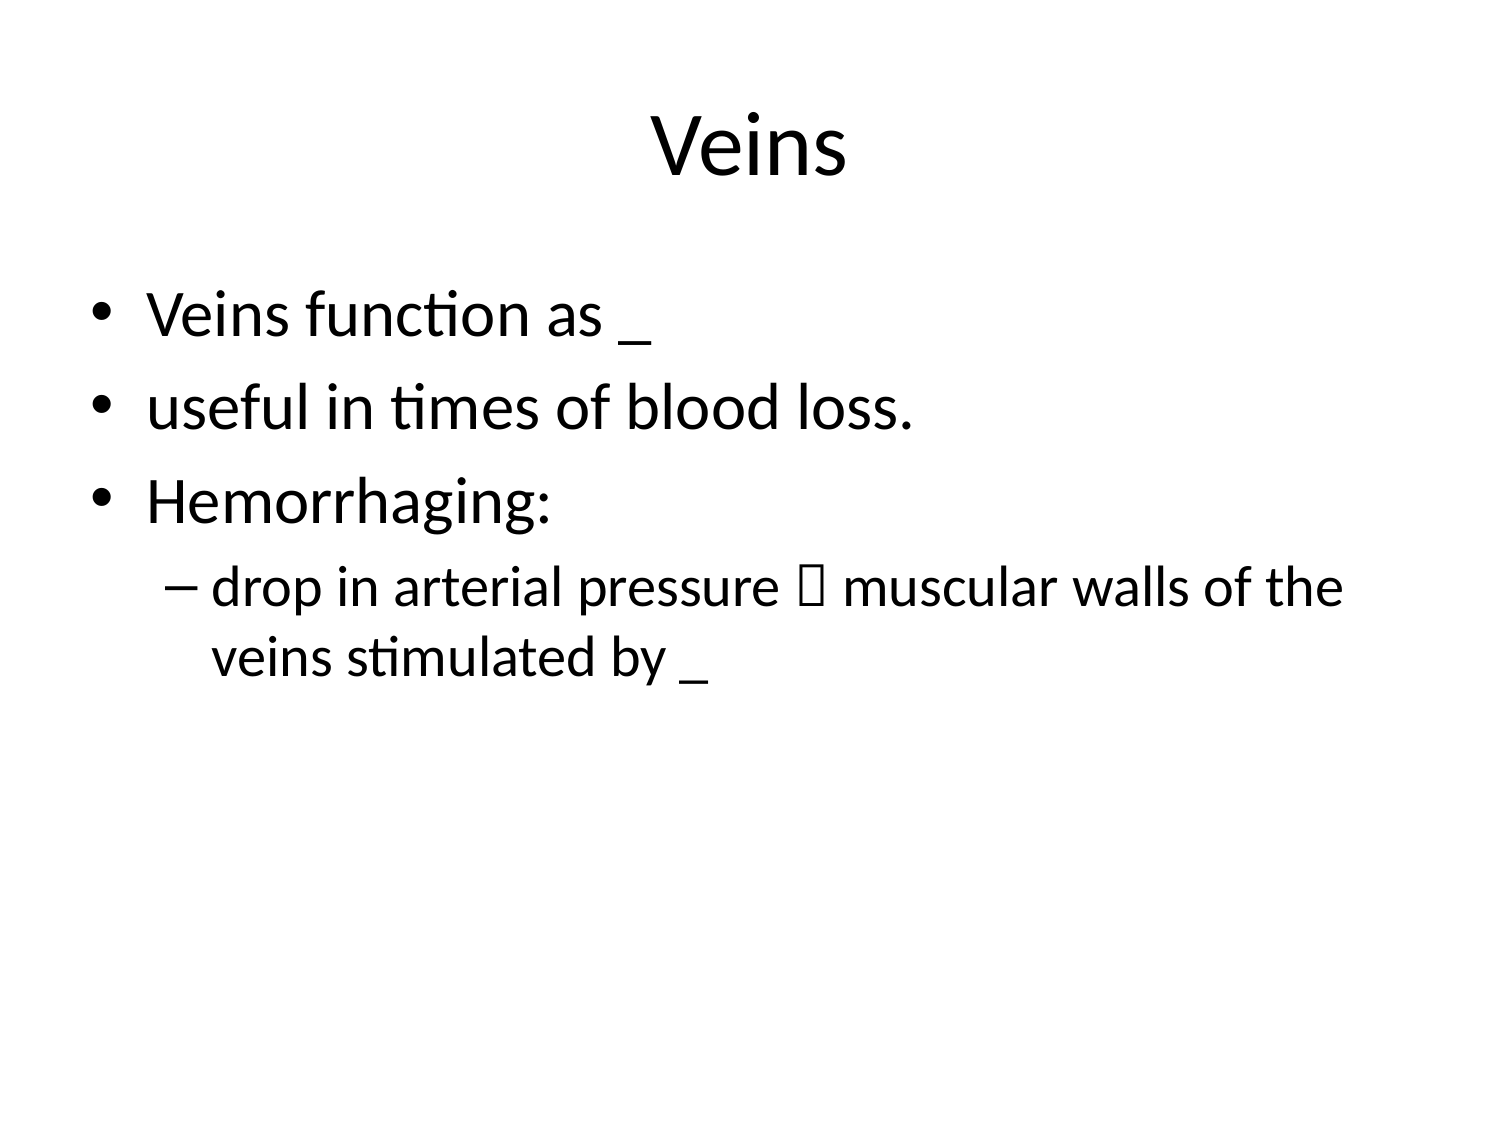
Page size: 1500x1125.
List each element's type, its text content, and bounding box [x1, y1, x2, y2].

title Veins [75, 45, 1425, 233]
list Veins function as _ useful in times of blood loss. Hemorrhaging: drop in arterial pressure  muscular walls of the veins stimulated by _ [75, 262, 1425, 1005]
